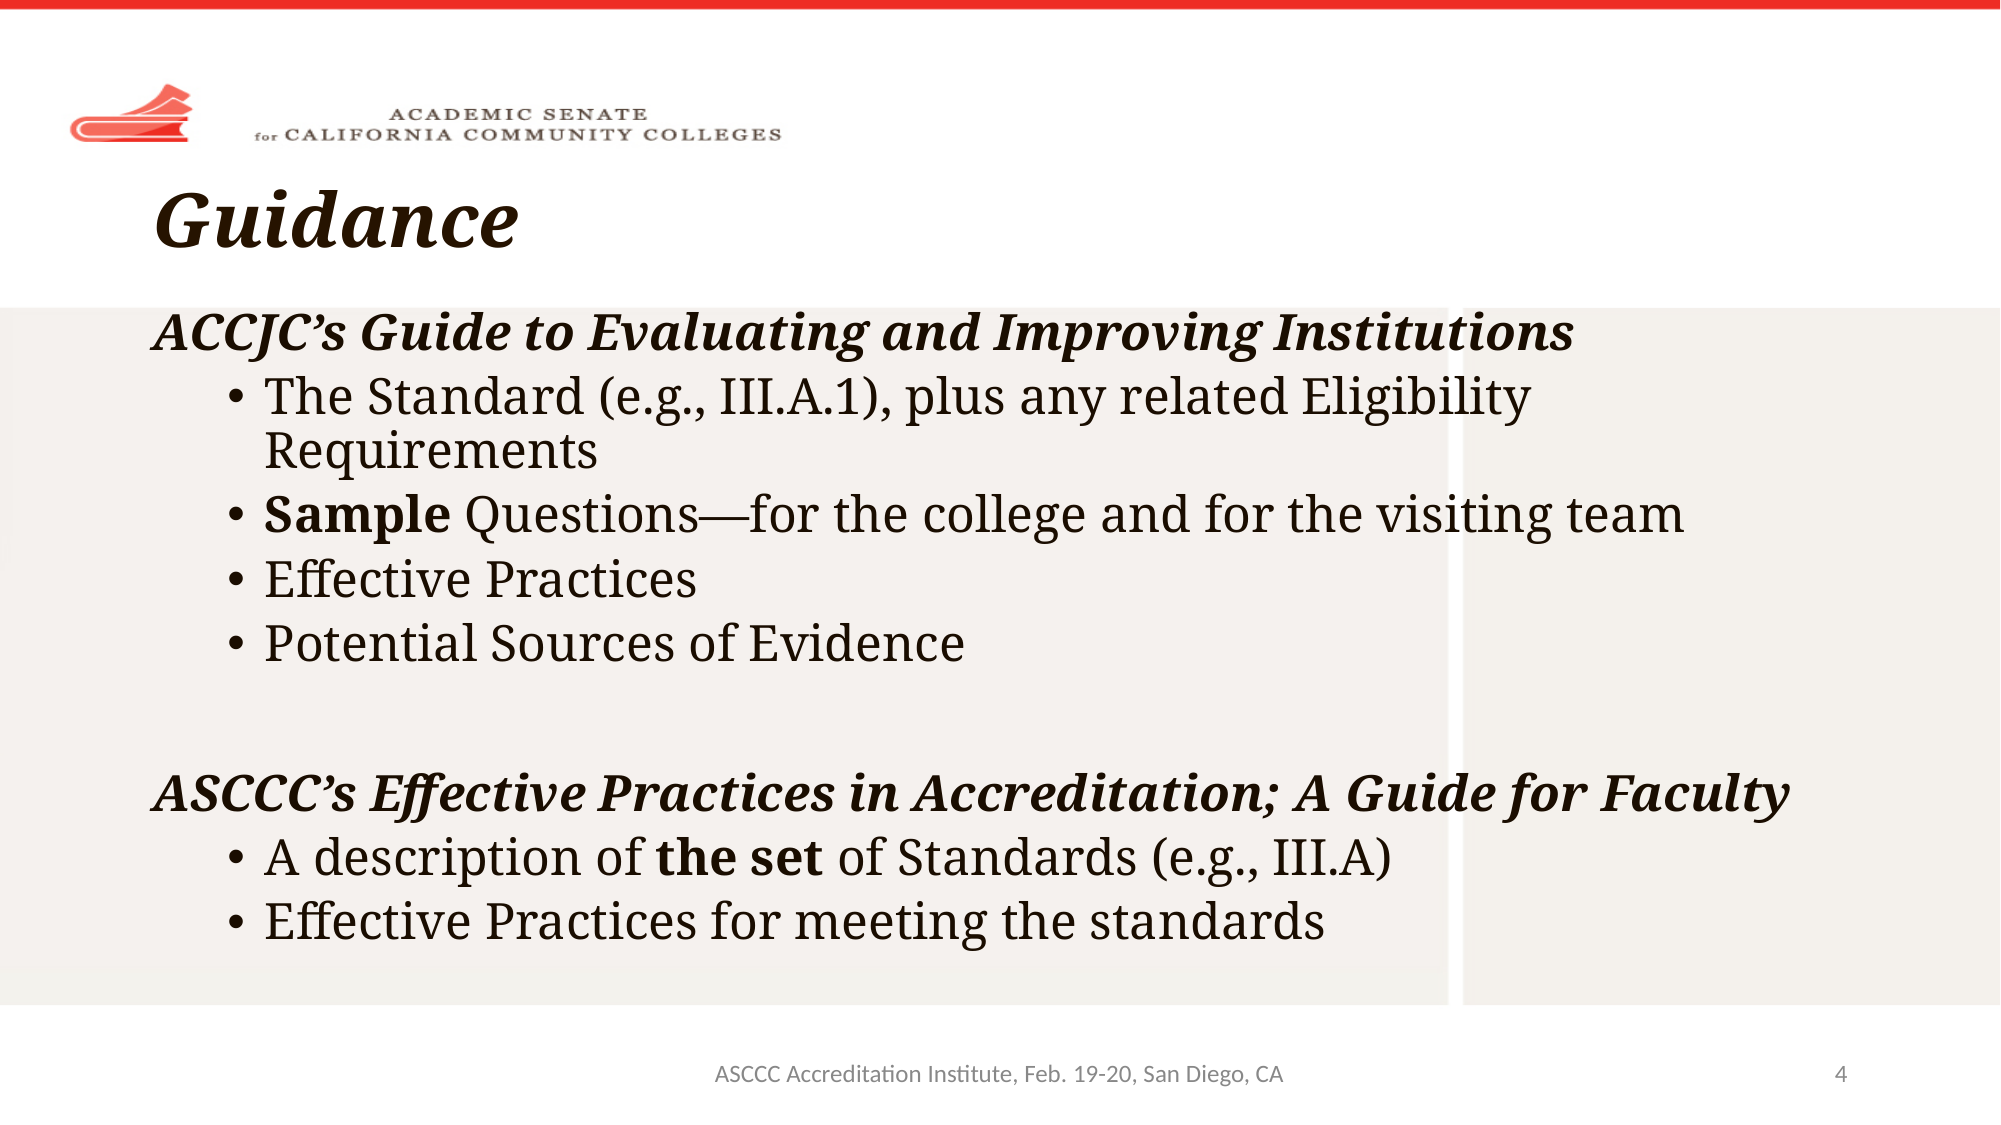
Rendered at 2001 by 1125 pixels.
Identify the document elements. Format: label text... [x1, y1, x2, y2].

title Guidance [137, 148, 1863, 299]
footer ASCCC Accreditation Institute, Feb. 19-20, San Diego, CA [662, 1042, 1338, 1103]
list ACCJC’s Guide to Evaluating and Improving Institutions The Standard (e.g., III.A.1), plus any related Eligibility Requirements Sample Questions—for the college and for the visiting team Effective Practices Potential Sources of Evidence ASCCC’s Effective Practices in Accreditation; A Guide for Faculty A description of the set of Standards (e.g., III.A) Effective Practices for meeting the standards [137, 299, 1863, 1014]
picture [0, 0, 2001, 1125]
slide_number 4 [1412, 1042, 1863, 1103]
